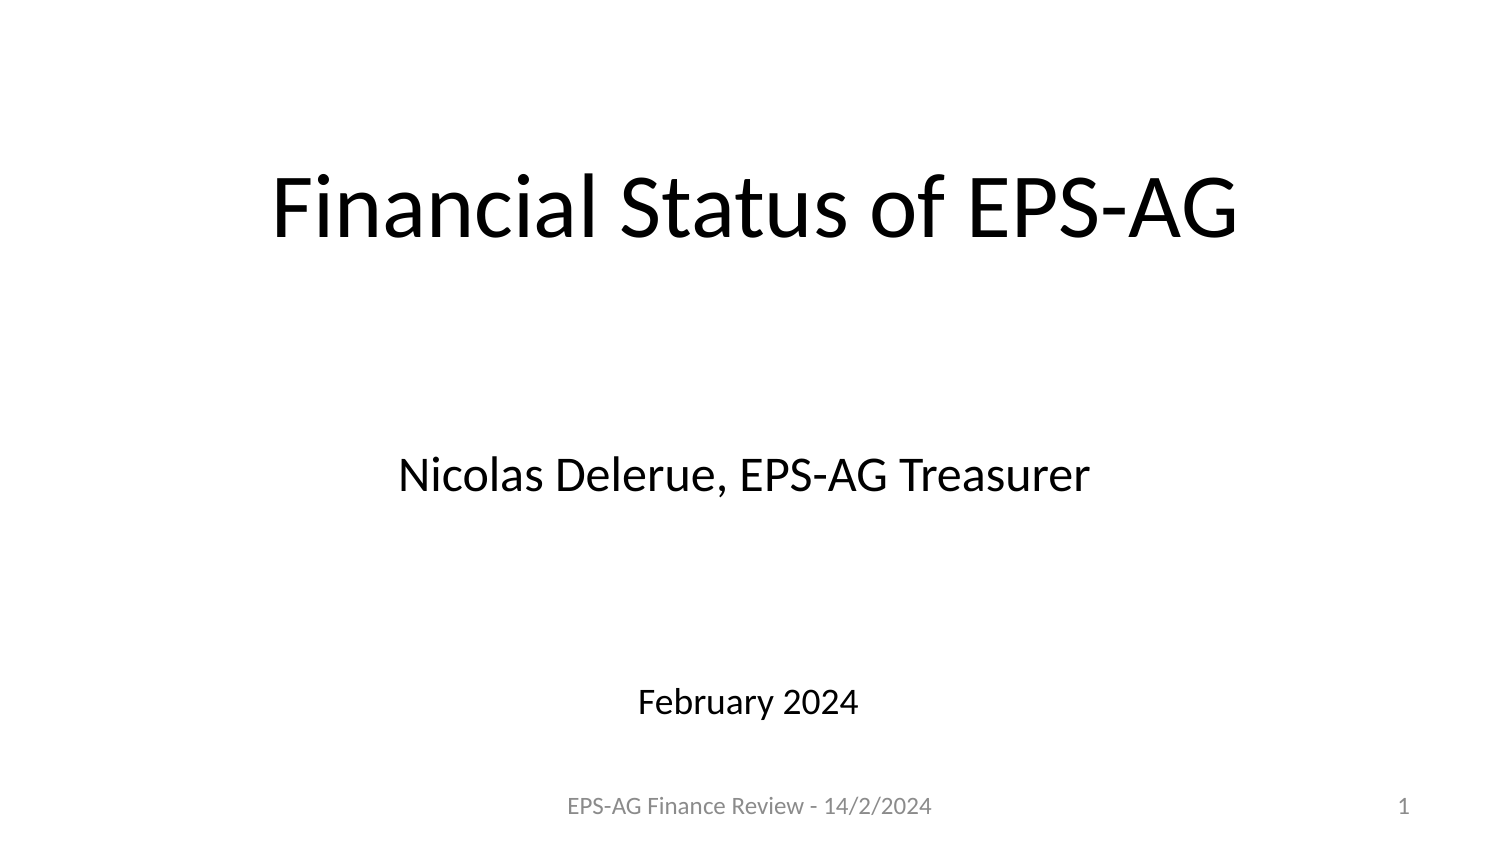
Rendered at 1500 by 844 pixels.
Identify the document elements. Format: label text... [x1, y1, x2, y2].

text_box Financial Status of EPS-AG [230, 138, 1282, 263]
text_box Nicolas Delerue, EPS-AG Treasurer [224, 433, 1276, 509]
text_box February 2024 [222, 669, 1275, 730]
footer EPS-AG Finance Review - 14/2/2024 [512, 782, 988, 827]
slide_number 1 [1074, 782, 1425, 827]
